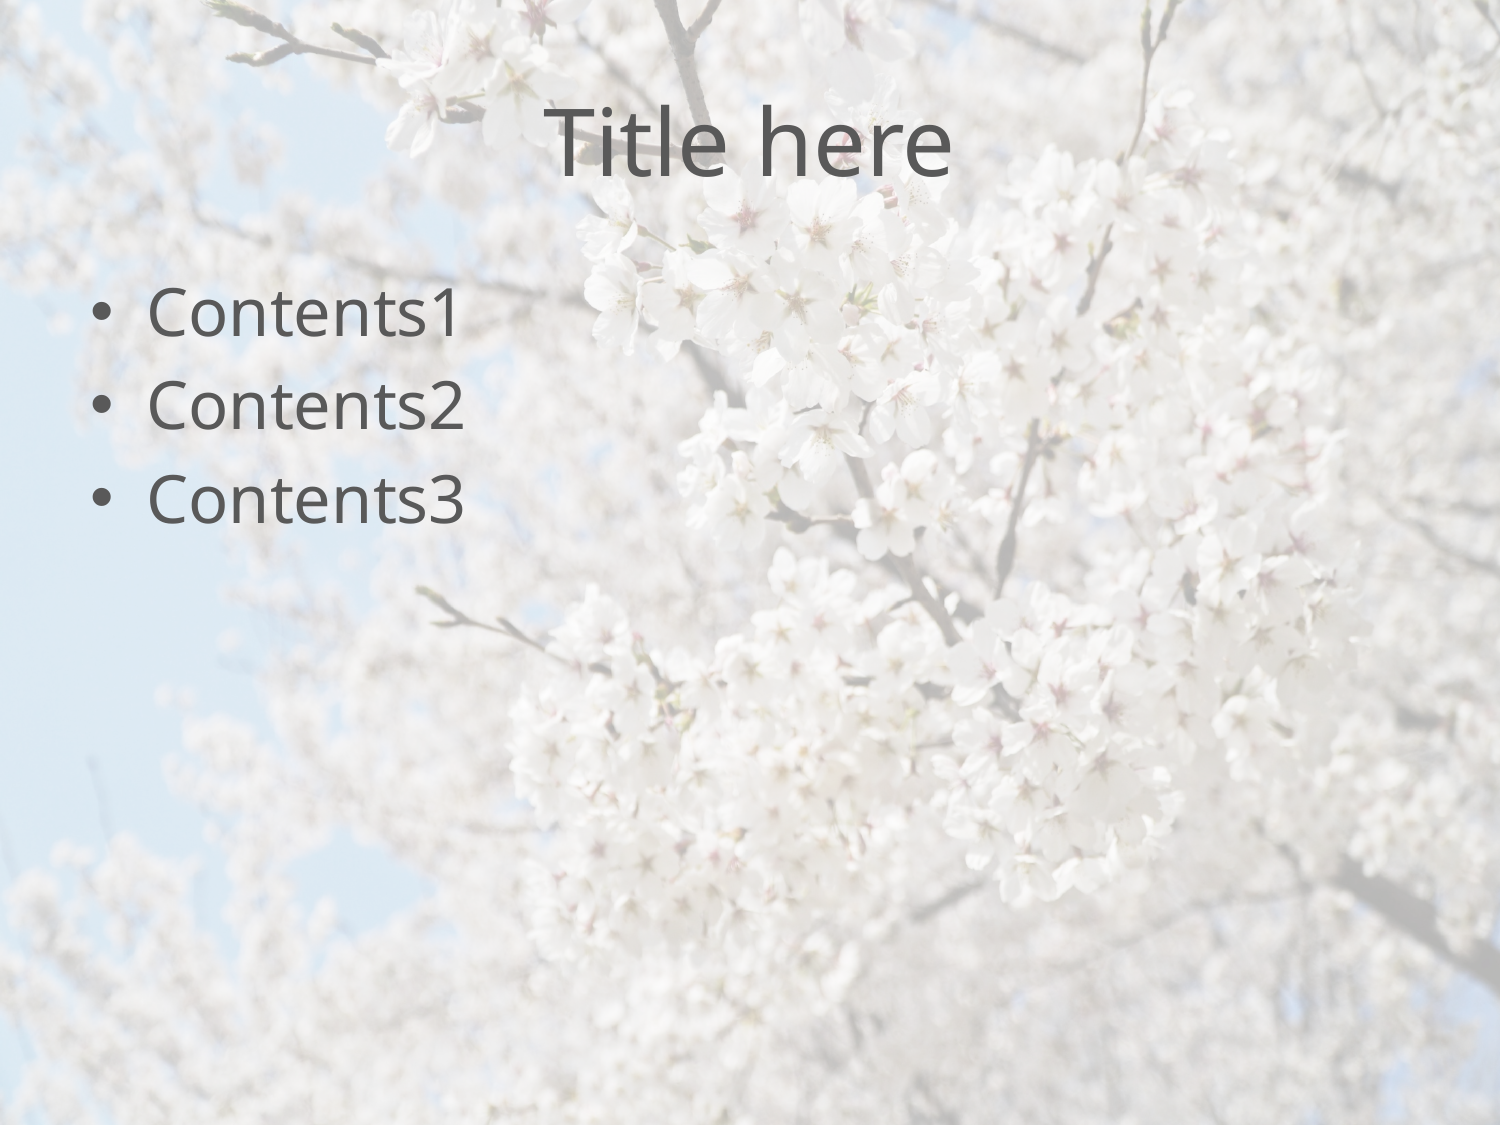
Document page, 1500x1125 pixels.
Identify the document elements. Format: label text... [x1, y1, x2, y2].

text_box [0, 0, 1500, 1125]
list Contents1 Contents2 Contents3 [75, 262, 1425, 1005]
title Title here [75, 45, 1425, 233]
